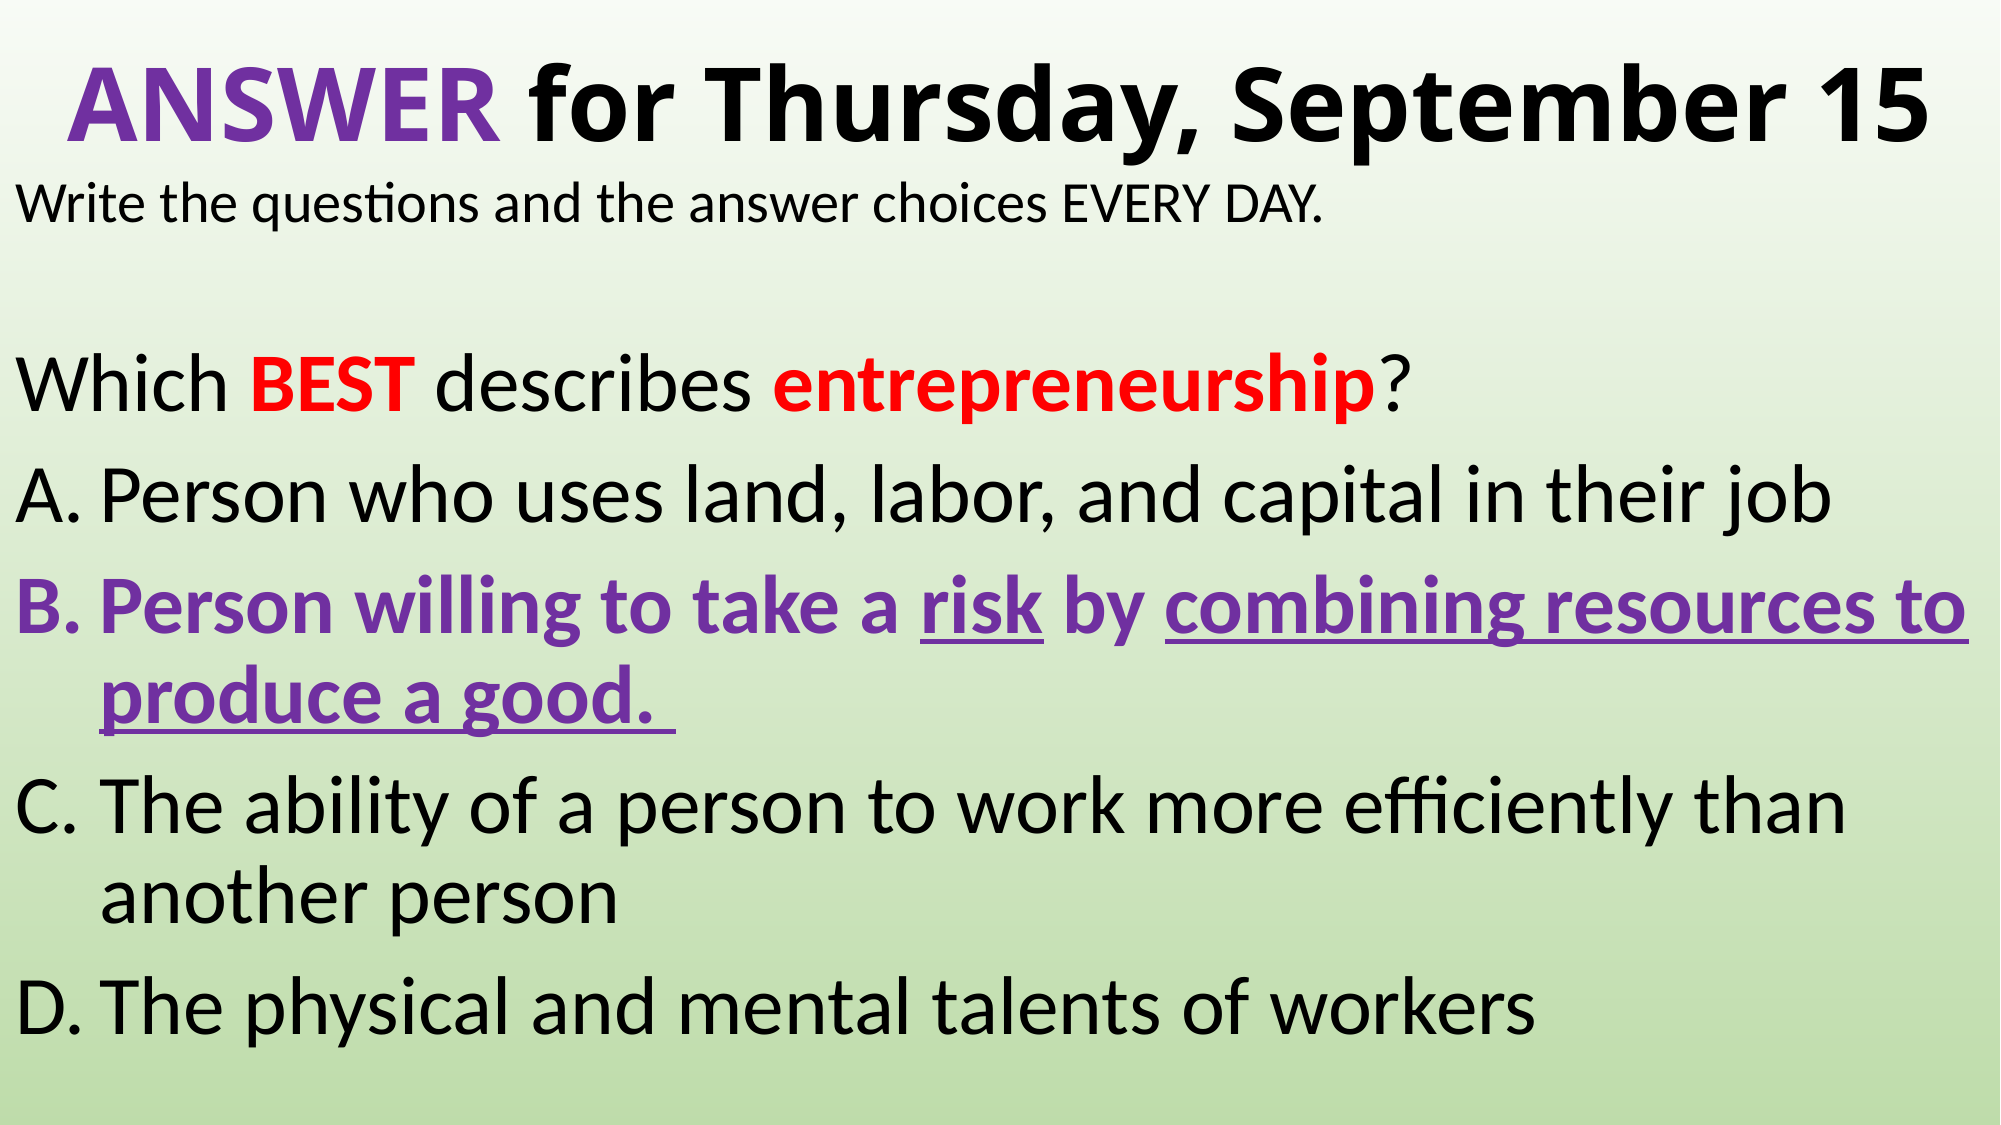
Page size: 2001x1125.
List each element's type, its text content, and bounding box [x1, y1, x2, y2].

title ANSWER for Thursday, September 15 [0, 0, 2000, 164]
list Write the questions and the answer choices EVERY DAY. Which BEST describes entrepreneurship? Person who uses land, labor, and capital in their job Person willing to take a risk by combining resources to produce a good. The ability of a person to work more efficiently than another person The physical and mental talents of workers [0, 164, 2000, 1125]
